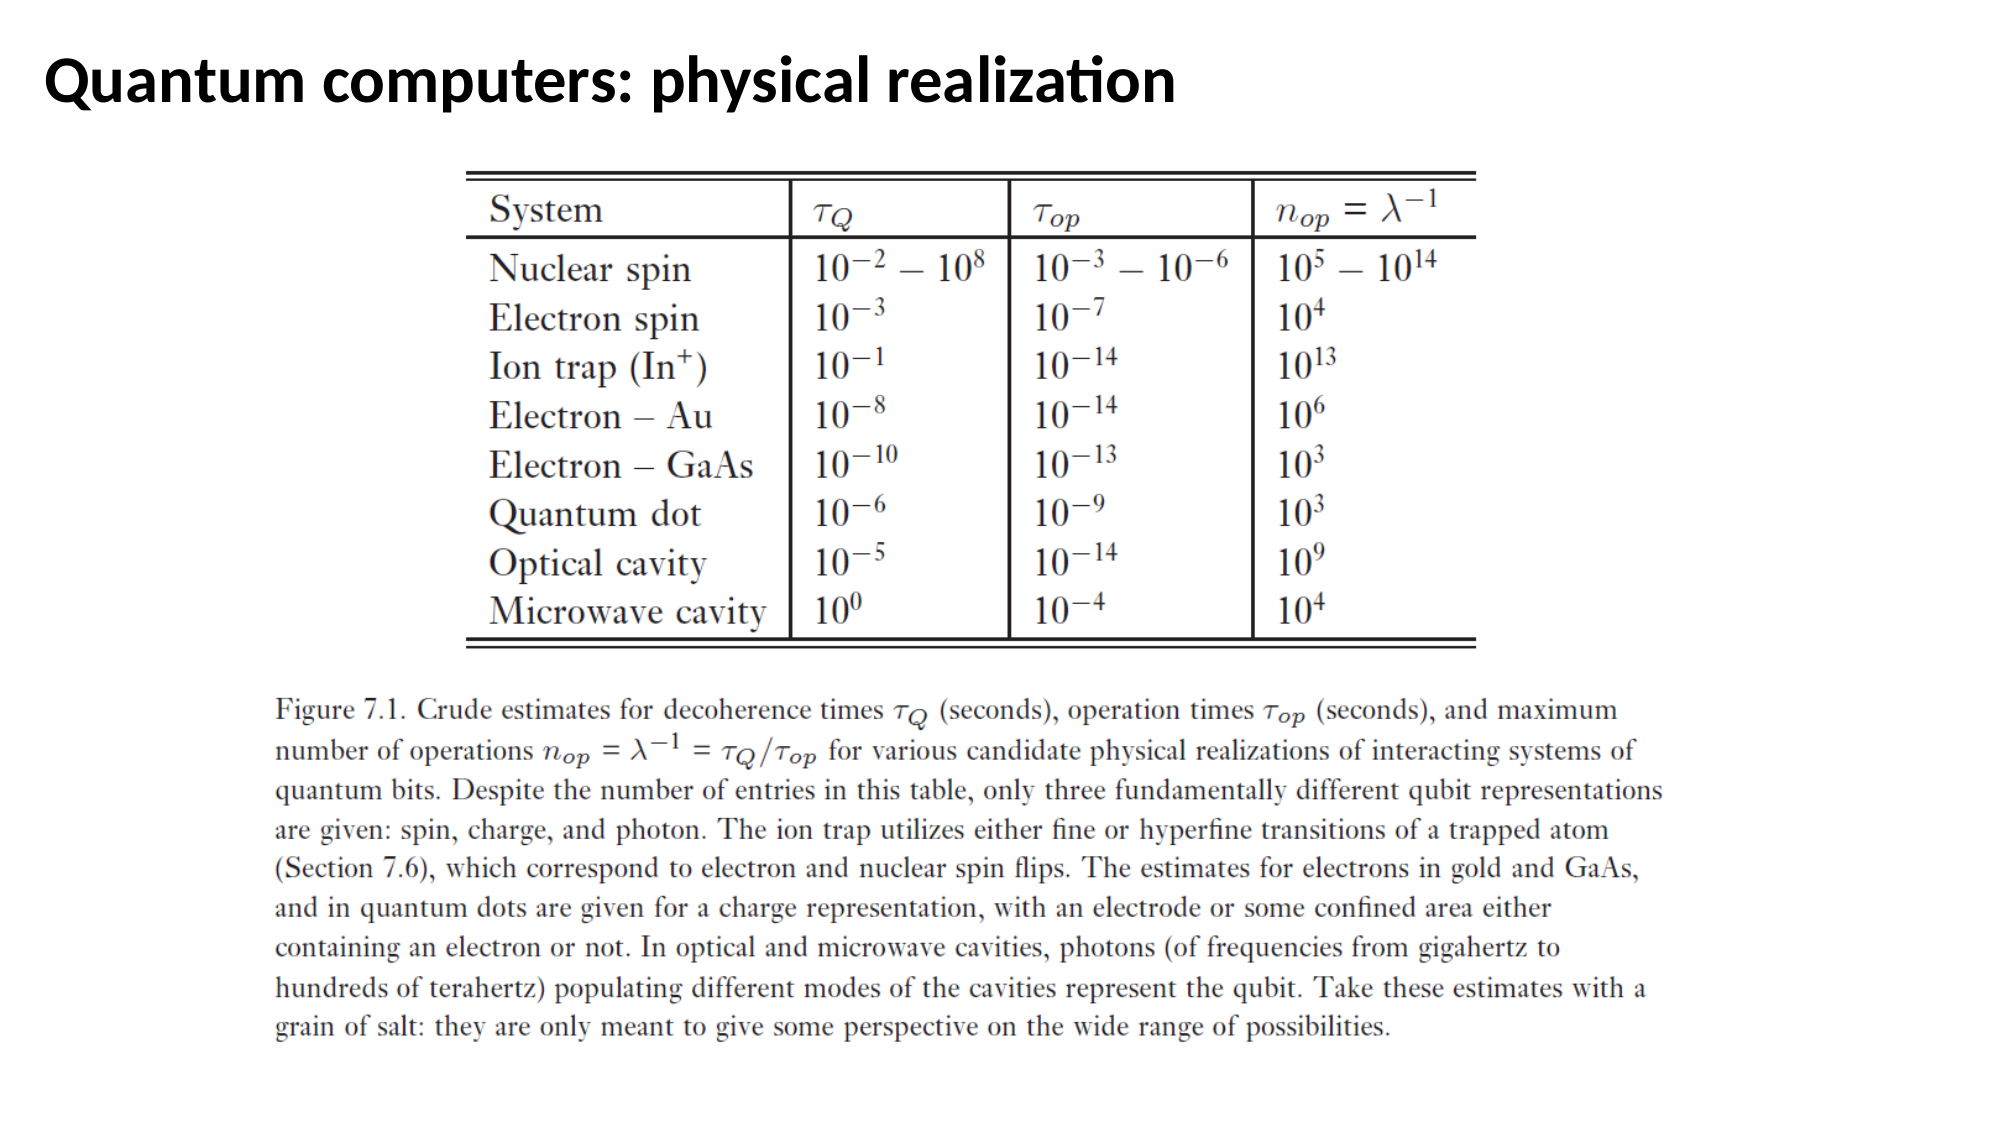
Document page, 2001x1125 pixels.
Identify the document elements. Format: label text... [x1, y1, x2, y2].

text_box Quantum computers: physical realization [29, 28, 1968, 123]
picture [256, 160, 1674, 1053]
